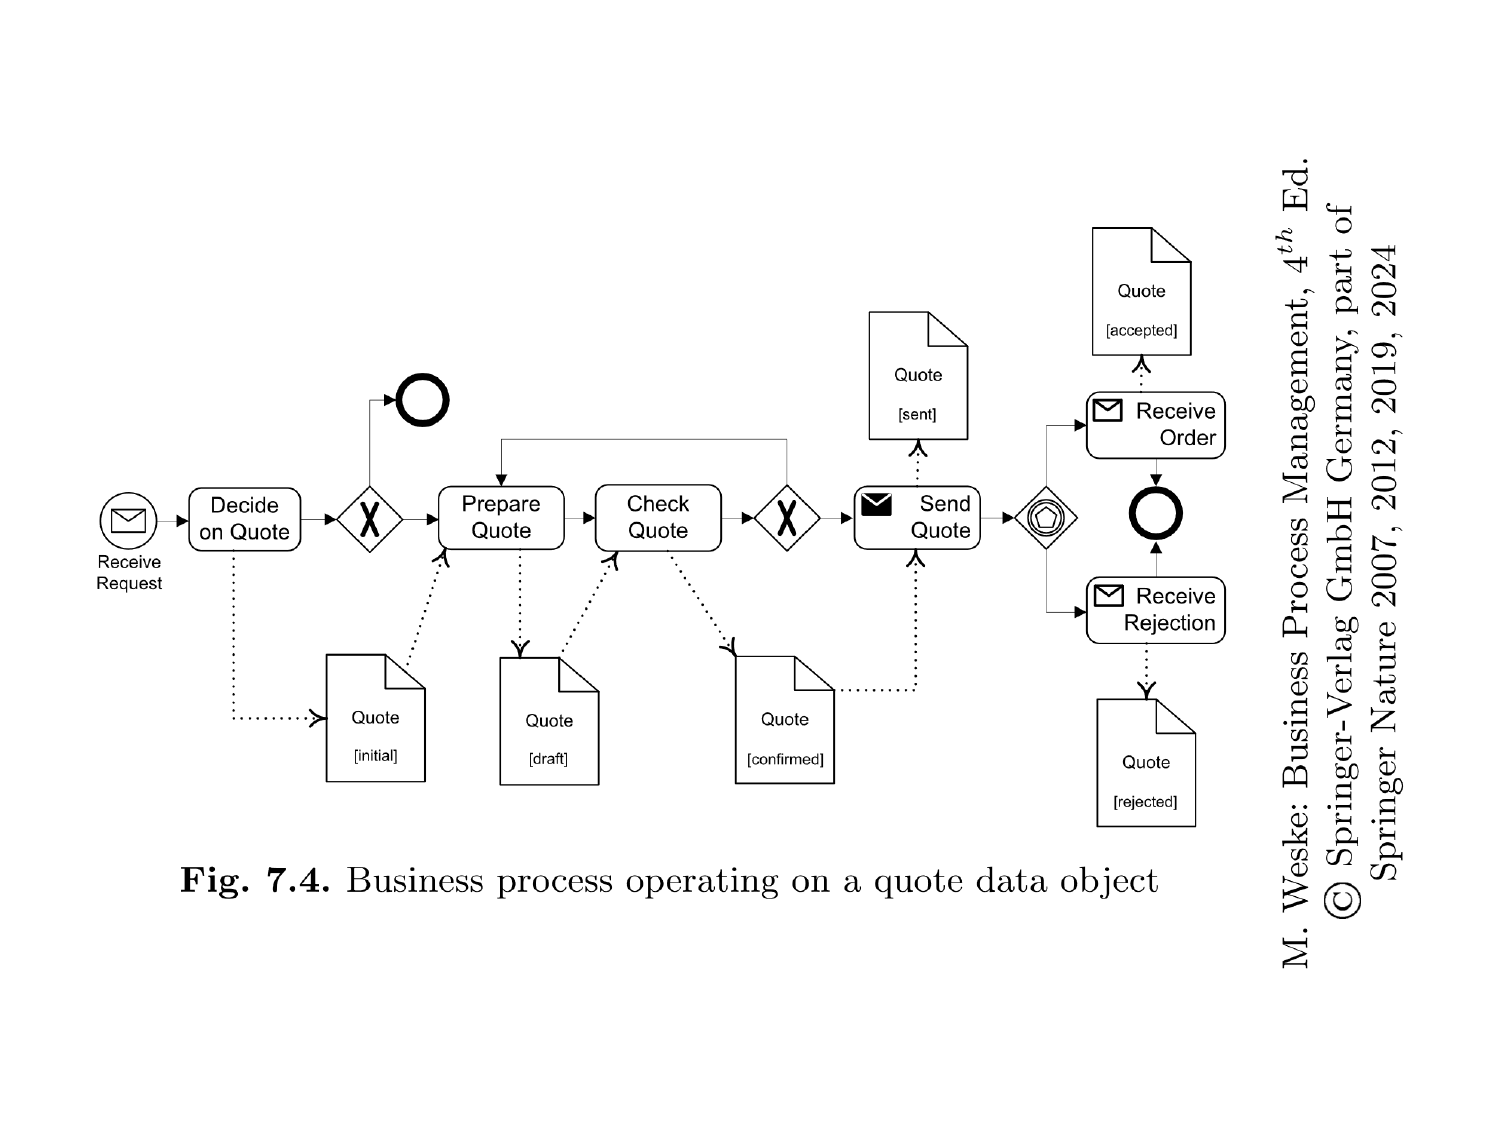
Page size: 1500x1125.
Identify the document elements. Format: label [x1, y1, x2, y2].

picture [74, 104, 1425, 1021]
